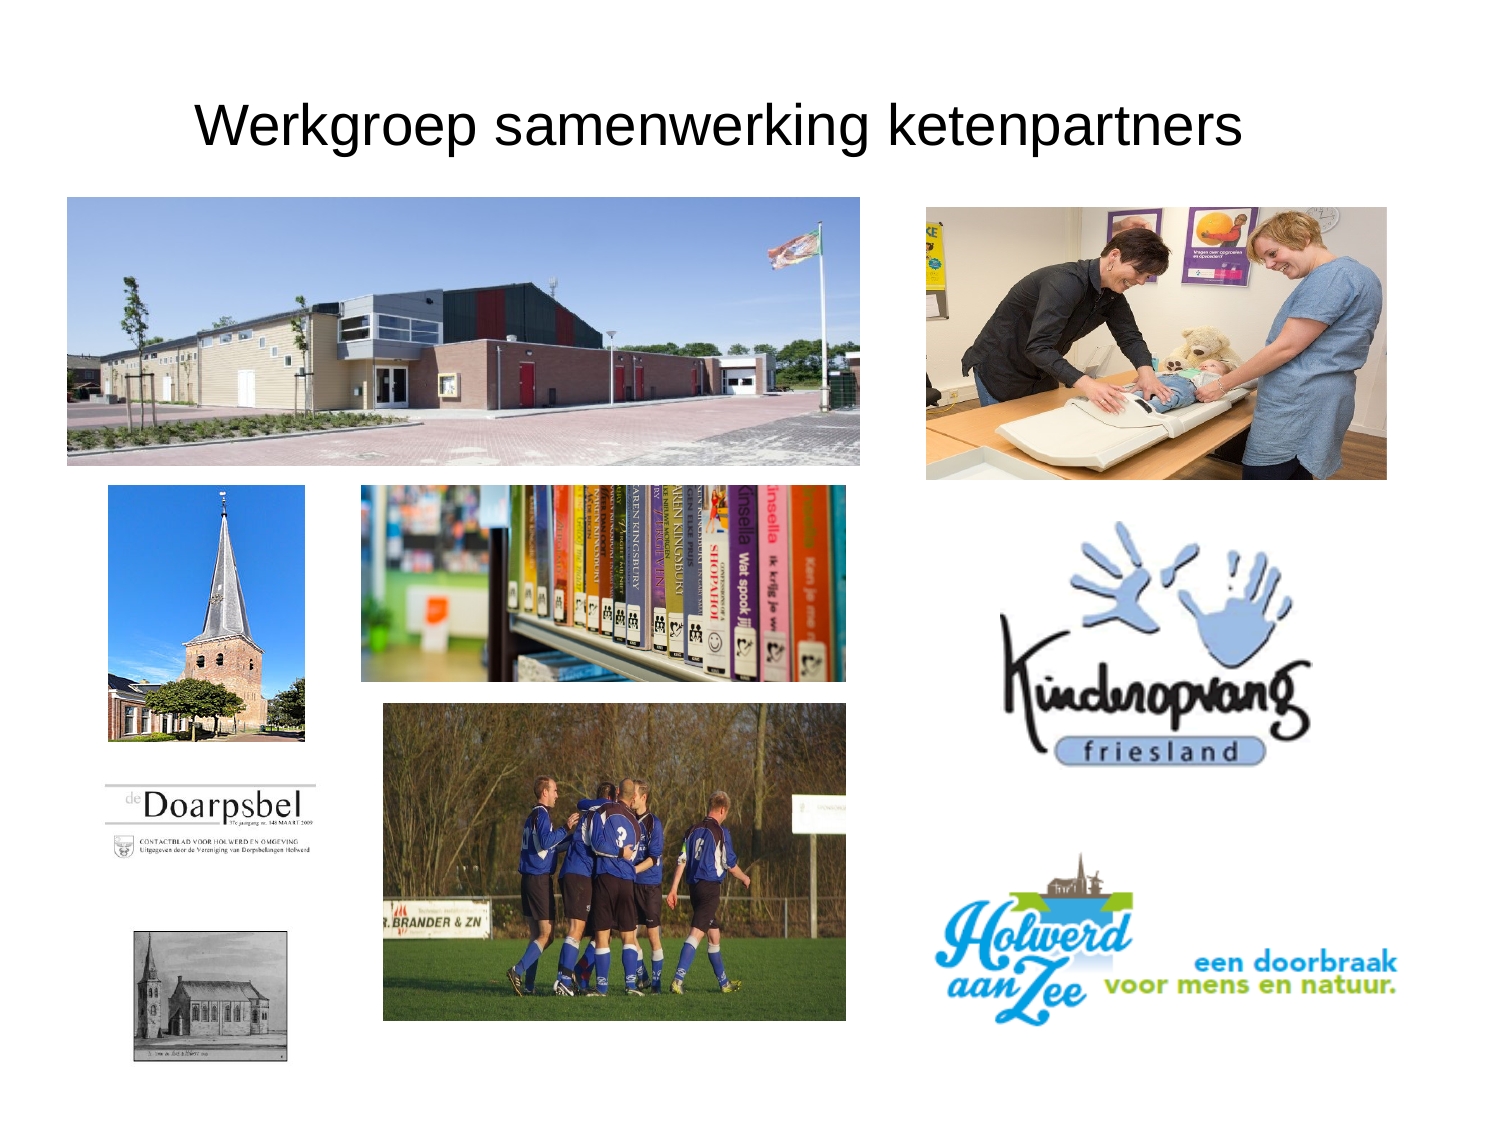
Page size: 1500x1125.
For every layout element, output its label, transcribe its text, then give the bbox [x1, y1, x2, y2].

picture [884, 846, 1429, 1059]
picture [999, 521, 1313, 770]
picture [926, 207, 1387, 481]
picture [107, 485, 306, 743]
picture [66, 196, 860, 466]
picture [383, 703, 847, 1021]
picture [361, 485, 847, 683]
picture [84, 751, 337, 1108]
text_box Werkgroep samenwerking ketenpartners [29, 79, 1393, 165]
